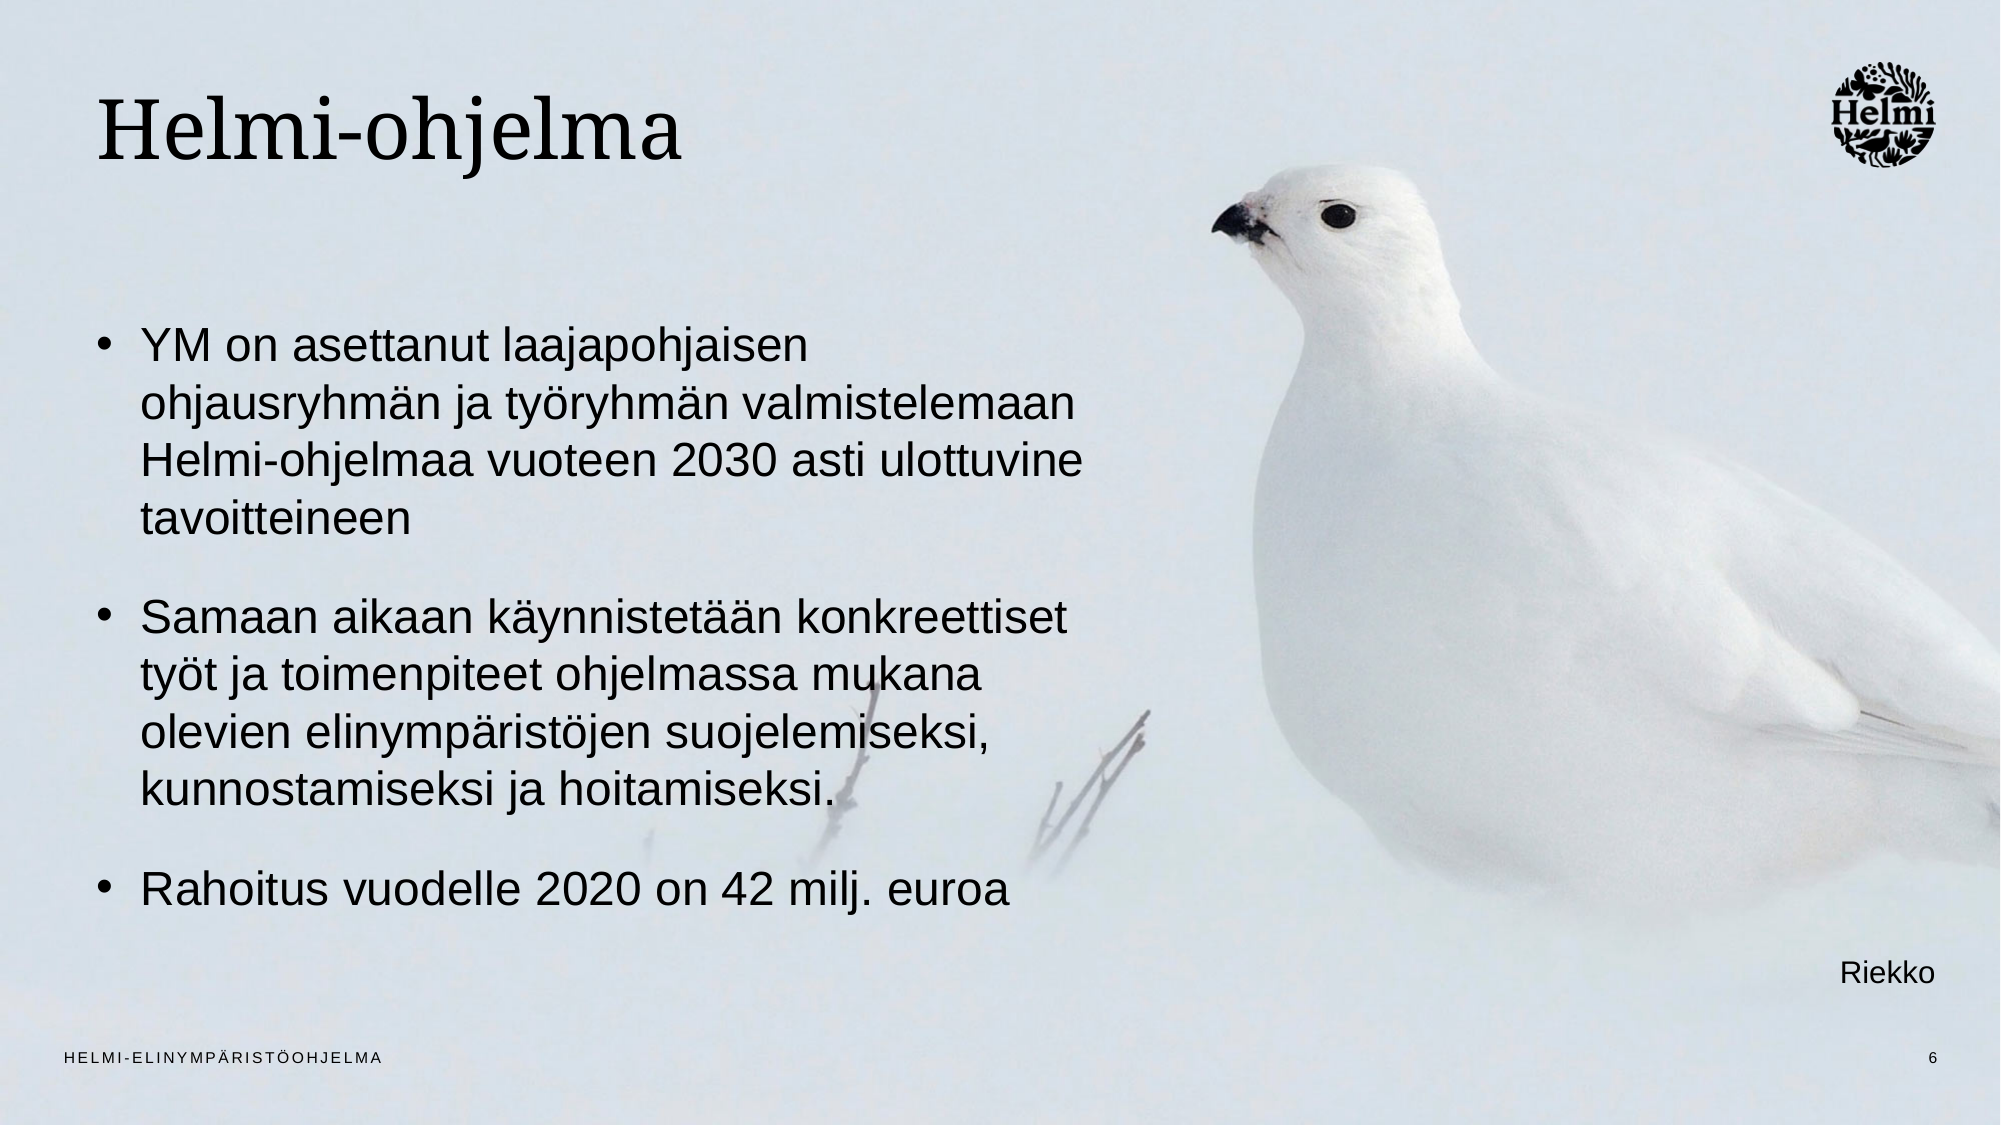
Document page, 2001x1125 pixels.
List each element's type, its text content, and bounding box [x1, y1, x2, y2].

picture [0, 0, 2001, 1125]
text_box Riekko [1404, 952, 1936, 990]
title Helmi-ohjelma [96, 87, 1756, 306]
list YM on asettanut laajapohjaisen ohjausryhmän ja työryhmän valmistelemaan Helmi-ohjelmaa vuoteen 2030 asti ulottuvine tavoitteineen Samaan aikaan käynnistetään konkreettiset työt ja toimenpiteet ohjelmassa mukana olevien elinympäristöjen suojelemiseksi, kunnostamiseksi ja hoitamiseksi. Rahoitus vuodelle 2020 on 42 milj. euroa [96, 313, 1098, 1014]
slide_number 6 [1842, 1035, 1938, 1080]
footer HELMI-ELINYMPÄRISTÖOHJELMA [63, 1035, 739, 1080]
